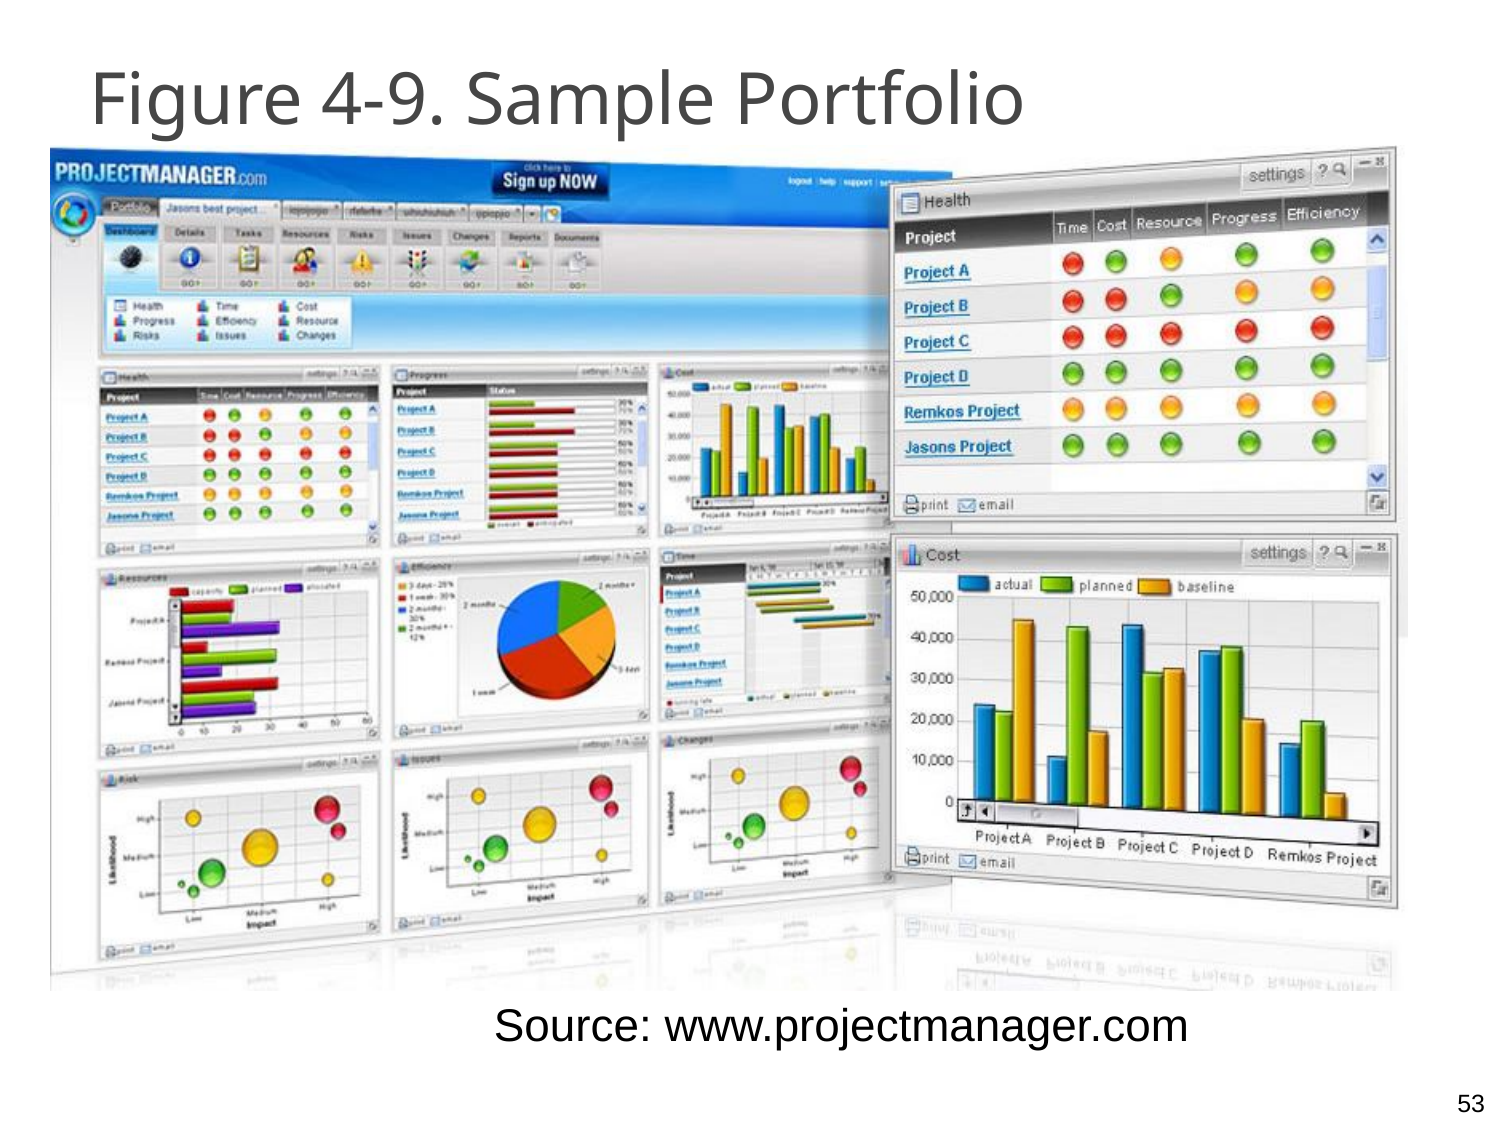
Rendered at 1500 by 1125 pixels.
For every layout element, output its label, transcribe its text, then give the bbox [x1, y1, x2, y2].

title Figure 4-9. Sample Portfolio Management Software Screen [75, 45, 1425, 233]
slide_number 53 [1412, 1065, 1500, 1125]
text_box Source: www.projectmanager.com [479, 1002, 1205, 1058]
picture [49, 145, 1409, 991]
